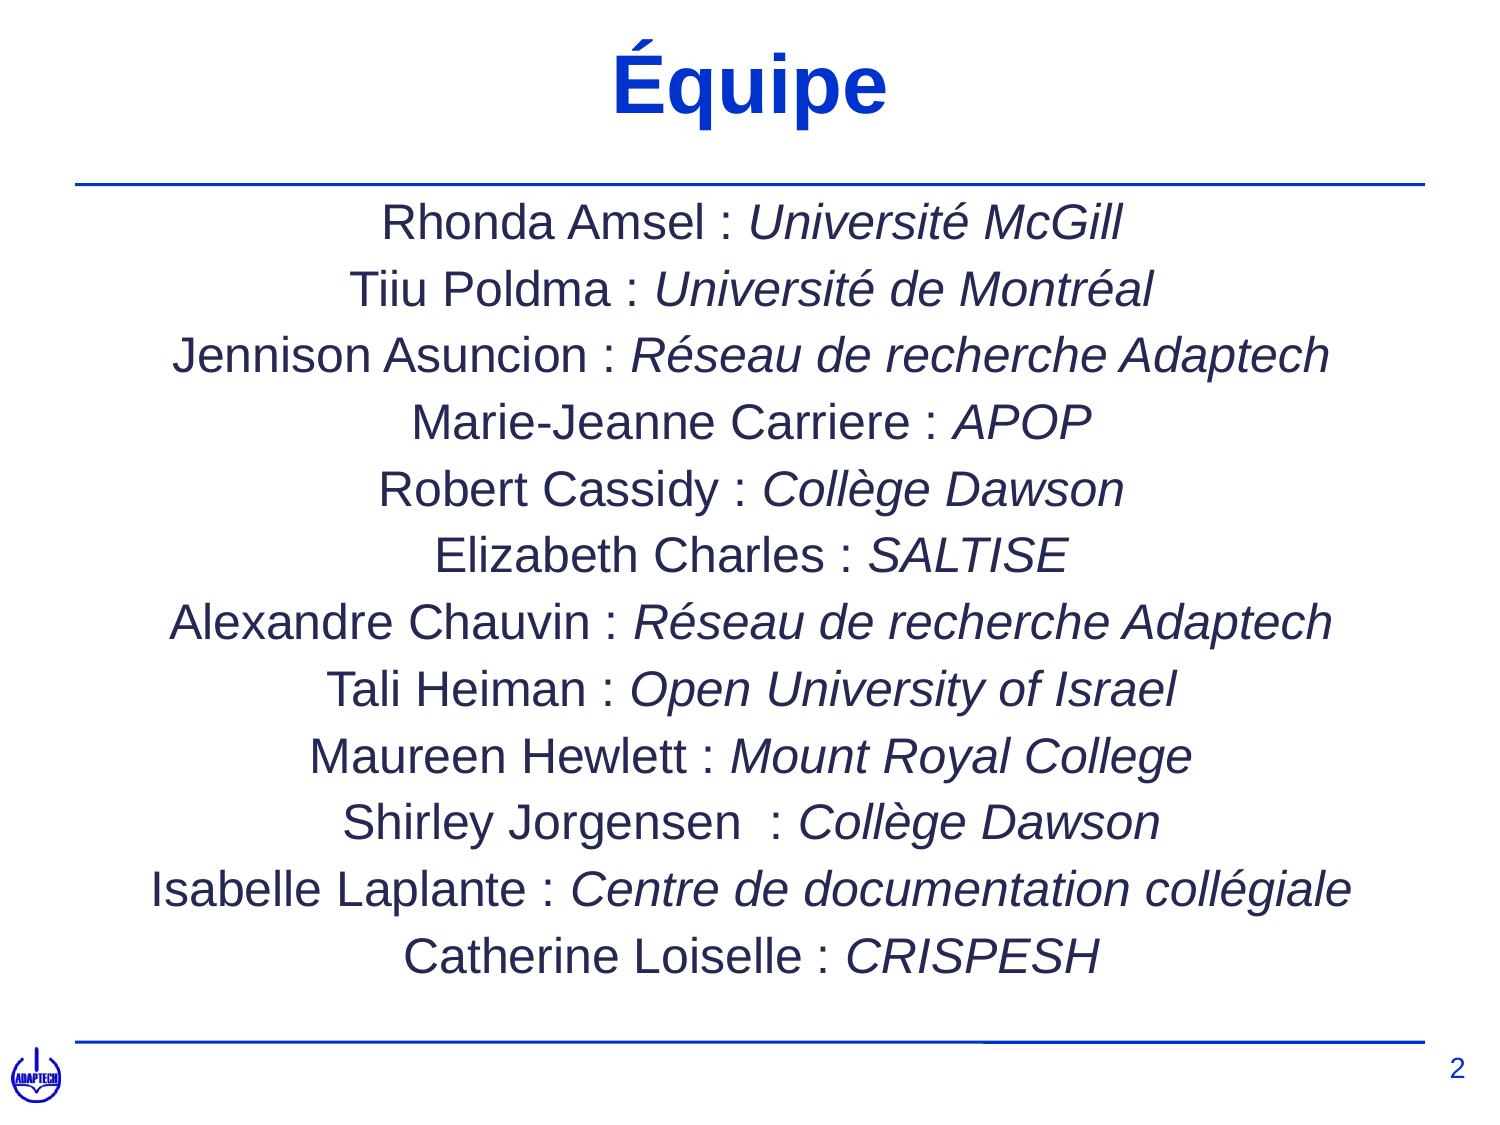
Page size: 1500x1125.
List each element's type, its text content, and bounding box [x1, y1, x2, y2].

list Rhonda Amsel : Université McGill Tiiu Poldma : Université de Montréal Jennison Asuncion : Réseau de recherche Adaptech Marie-Jeanne Carriere : APOP Robert Cassidy : Collège Dawson Elizabeth Charles : SALTISE Alexandre Chauvin : Réseau de recherche Adaptech Tali Heiman : Open University of Israel Maureen Hewlett : Mount Royal College Shirley Jorgensen : Collège Dawson Isabelle Laplante : Centre de documentation collégiale Catherine Loiselle : CRISPESH [76, 196, 1427, 1010]
picture [11, 1047, 61, 1103]
slide_number 2 [1415, 1042, 1500, 1106]
title Équipe [75, 24, 1425, 138]
